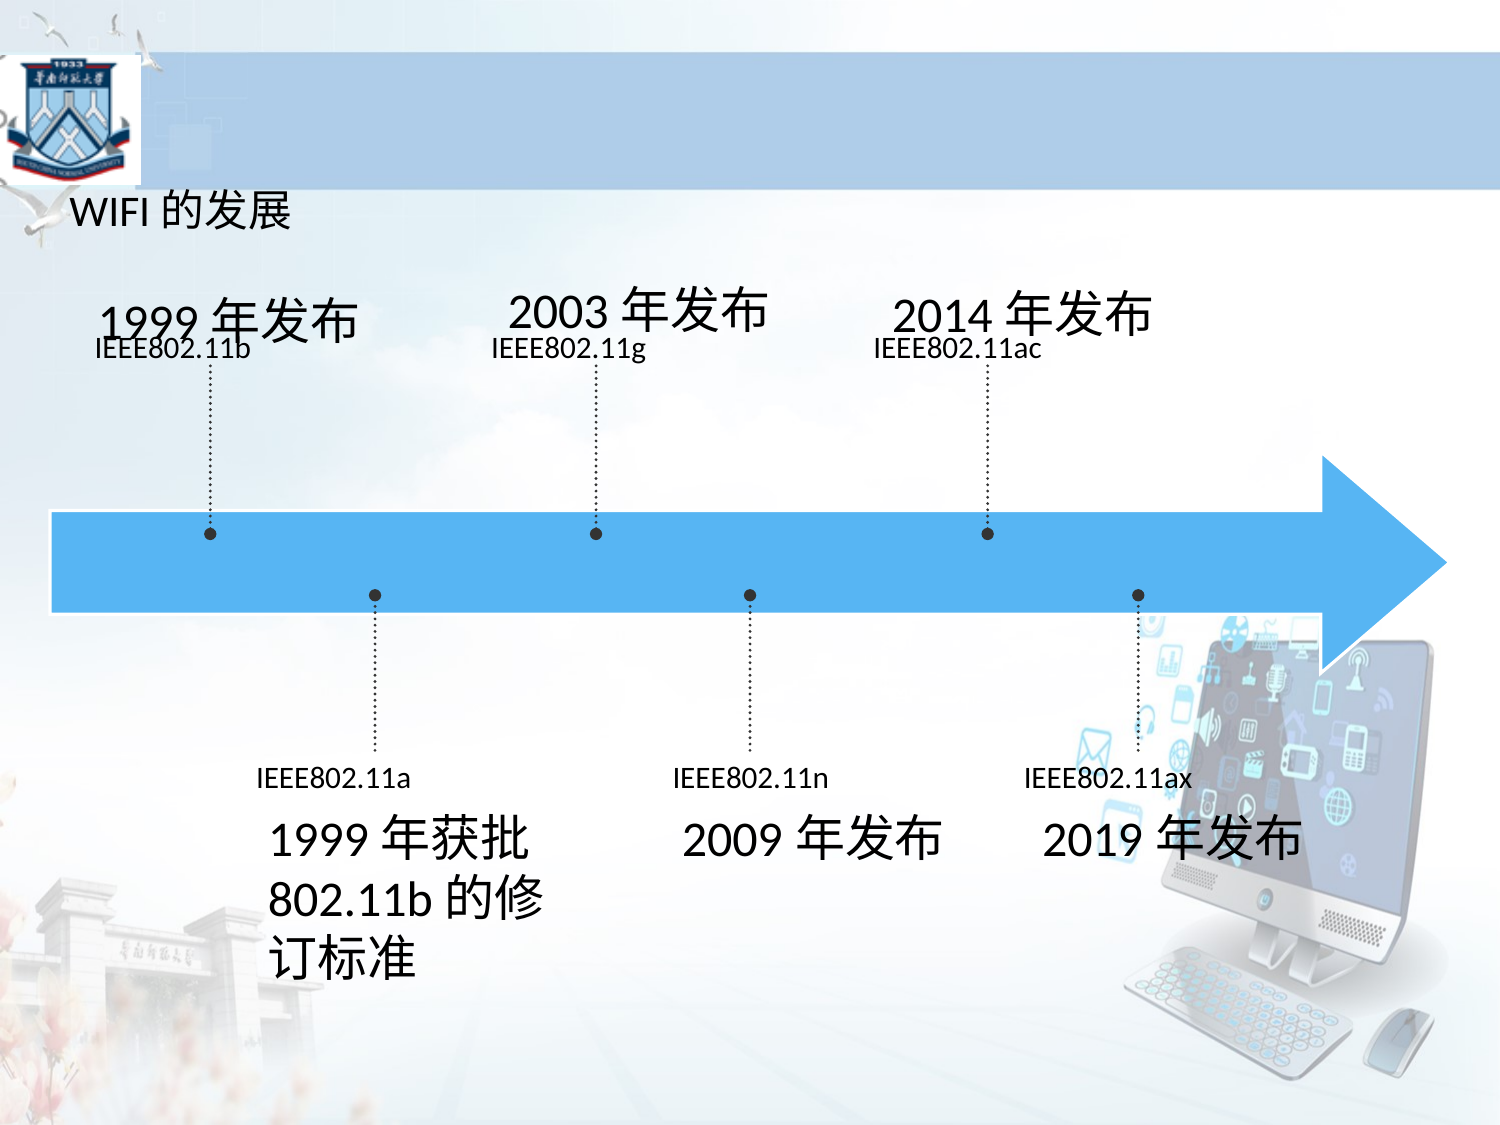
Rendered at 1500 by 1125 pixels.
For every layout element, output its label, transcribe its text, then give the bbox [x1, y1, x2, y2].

text_box IEEE802.11a [241, 750, 427, 803]
text_box [50, 451, 1450, 674]
text_box 2003年发布 [492, 271, 814, 346]
text_box IEEE802.11b [79, 320, 403, 373]
text_box [743, 589, 757, 602]
text_box IEEE802.11g [476, 346, 662, 373]
text_box 2019年发布 [1027, 799, 1341, 935]
text_box [589, 527, 603, 541]
text_box 2009年发布 [667, 799, 975, 875]
text_box IEEE802.11n [657, 750, 845, 803]
text_box [204, 527, 217, 541]
text_box [368, 589, 382, 602]
text_box IEEE802.11ax [1009, 750, 1208, 803]
text_box WIFI的发展 [54, 175, 307, 244]
text_box IEEE802.11ac [858, 320, 1057, 373]
text_box 1999年获批802.11b的修订标准 [253, 799, 575, 995]
text_box 1999年发布 [82, 282, 505, 357]
picture [0, 0, 1500, 1125]
text_box [1132, 589, 1145, 602]
text_box 2014年发布 [877, 274, 1240, 350]
text_box [981, 527, 994, 541]
